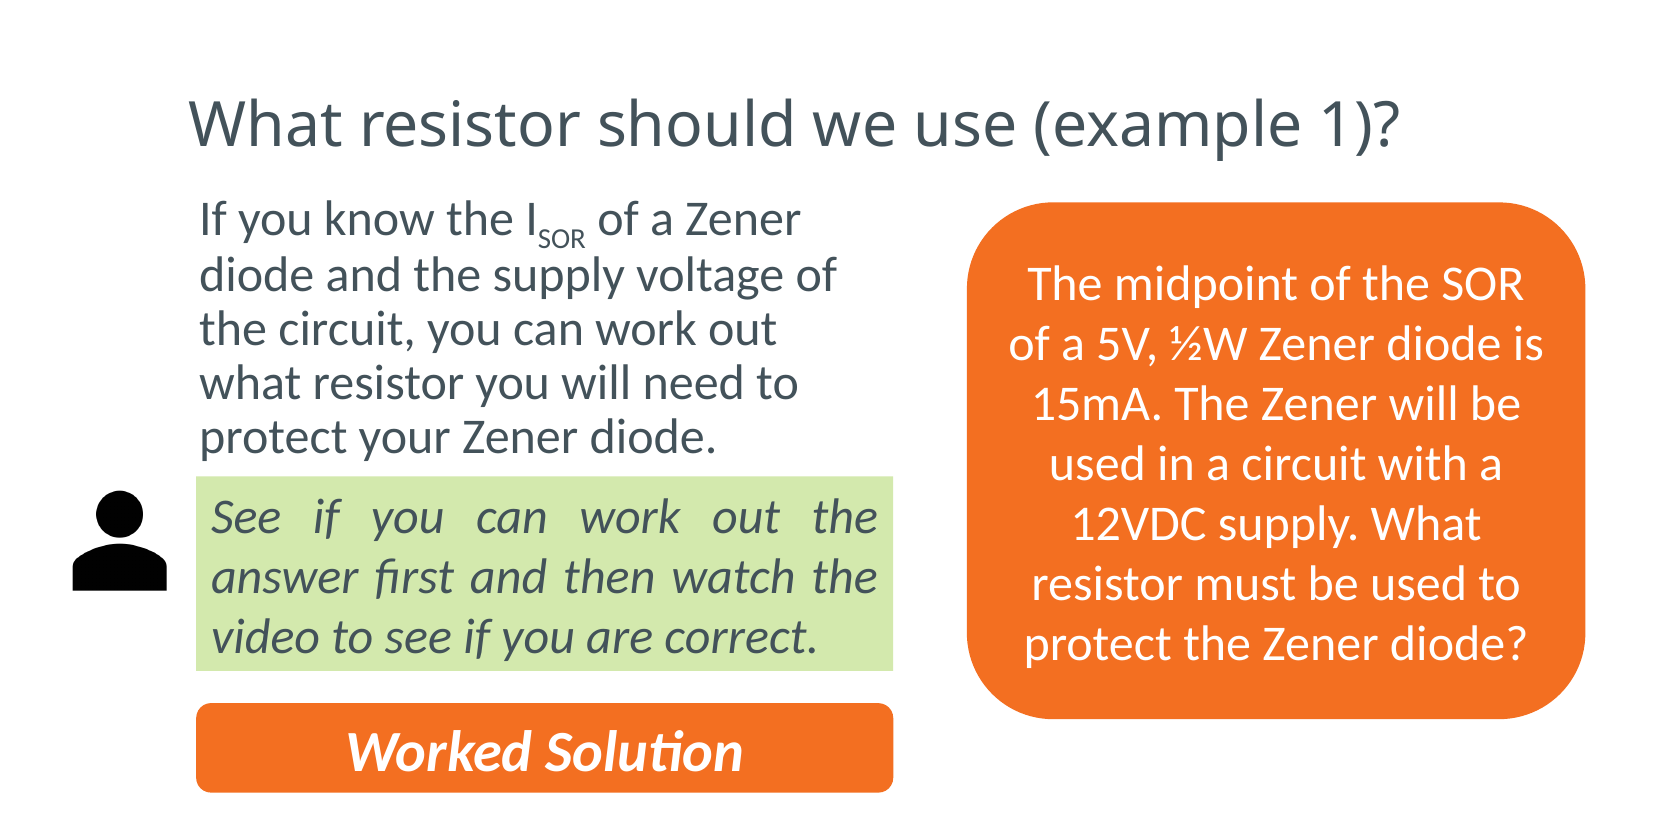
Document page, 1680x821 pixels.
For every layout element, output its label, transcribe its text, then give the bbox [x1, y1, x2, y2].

picture [49, 470, 190, 612]
title What resistor should we use (example 1)? [173, 43, 1433, 203]
text_box The midpoint of the SOR of a 5V, ½W Zener diode is 15mA. The Zener will be used in a circuit with a 12VDC supply. What resistor must be used to protect the Zener diode? [965, 201, 1587, 721]
text_box Worked Solution [195, 702, 895, 794]
list If you know the ISOR of a Zener diode and the supply voltage of the circuit, you can work out what resistor you will need to protect your Zener diode. [184, 179, 903, 593]
text_box See if you can work out the answer first and then watch the video to see if you are correct. [196, 476, 894, 671]
